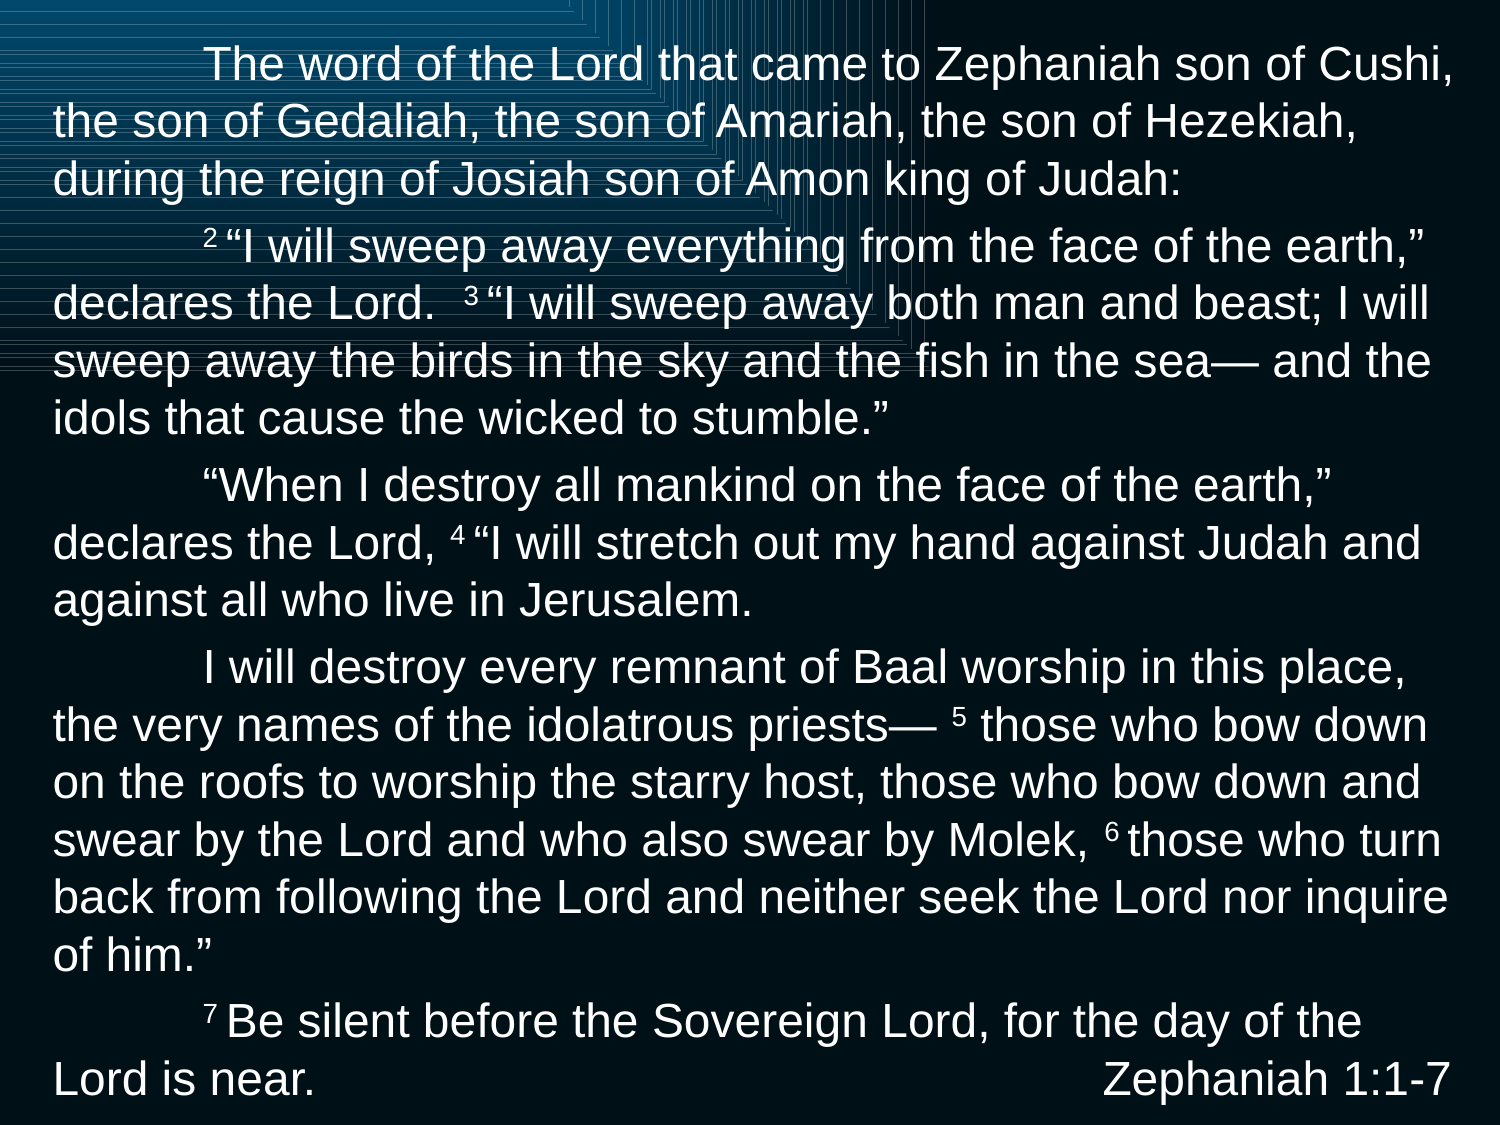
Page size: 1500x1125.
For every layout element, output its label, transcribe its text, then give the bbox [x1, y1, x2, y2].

list The word of the Lord that came to Zephaniah son of Cushi, the son of Gedaliah, the son of Amariah, the son of Hezekiah, during the reign of Josiah son of Amon king of Judah: 2 “I will sweep away everything from the face of the earth,” declares the Lord. 3 “I will sweep away both man and beast; I will sweep away the birds in the sky and the fish in the sea— and the idols that cause the wicked to stumble.” “When I destroy all mankind on the face of the earth,” declares the Lord, 4 “I will stretch out my hand against Judah and against all who live in Jerusalem. I will destroy every remnant of Baal worship in this place, the very names of the idolatrous priests— 5 those who bow down on the roofs to worship the starry host, those who bow down and swear by the Lord and who also swear by Molek, 6 those who turn back from following the Lord and neither seek the Lord nor inquire of him.” 7 Be silent before the Sovereign Lord, for the day of the Lord is near. Zephaniah 1:1-7 [37, 24, 1475, 965]
